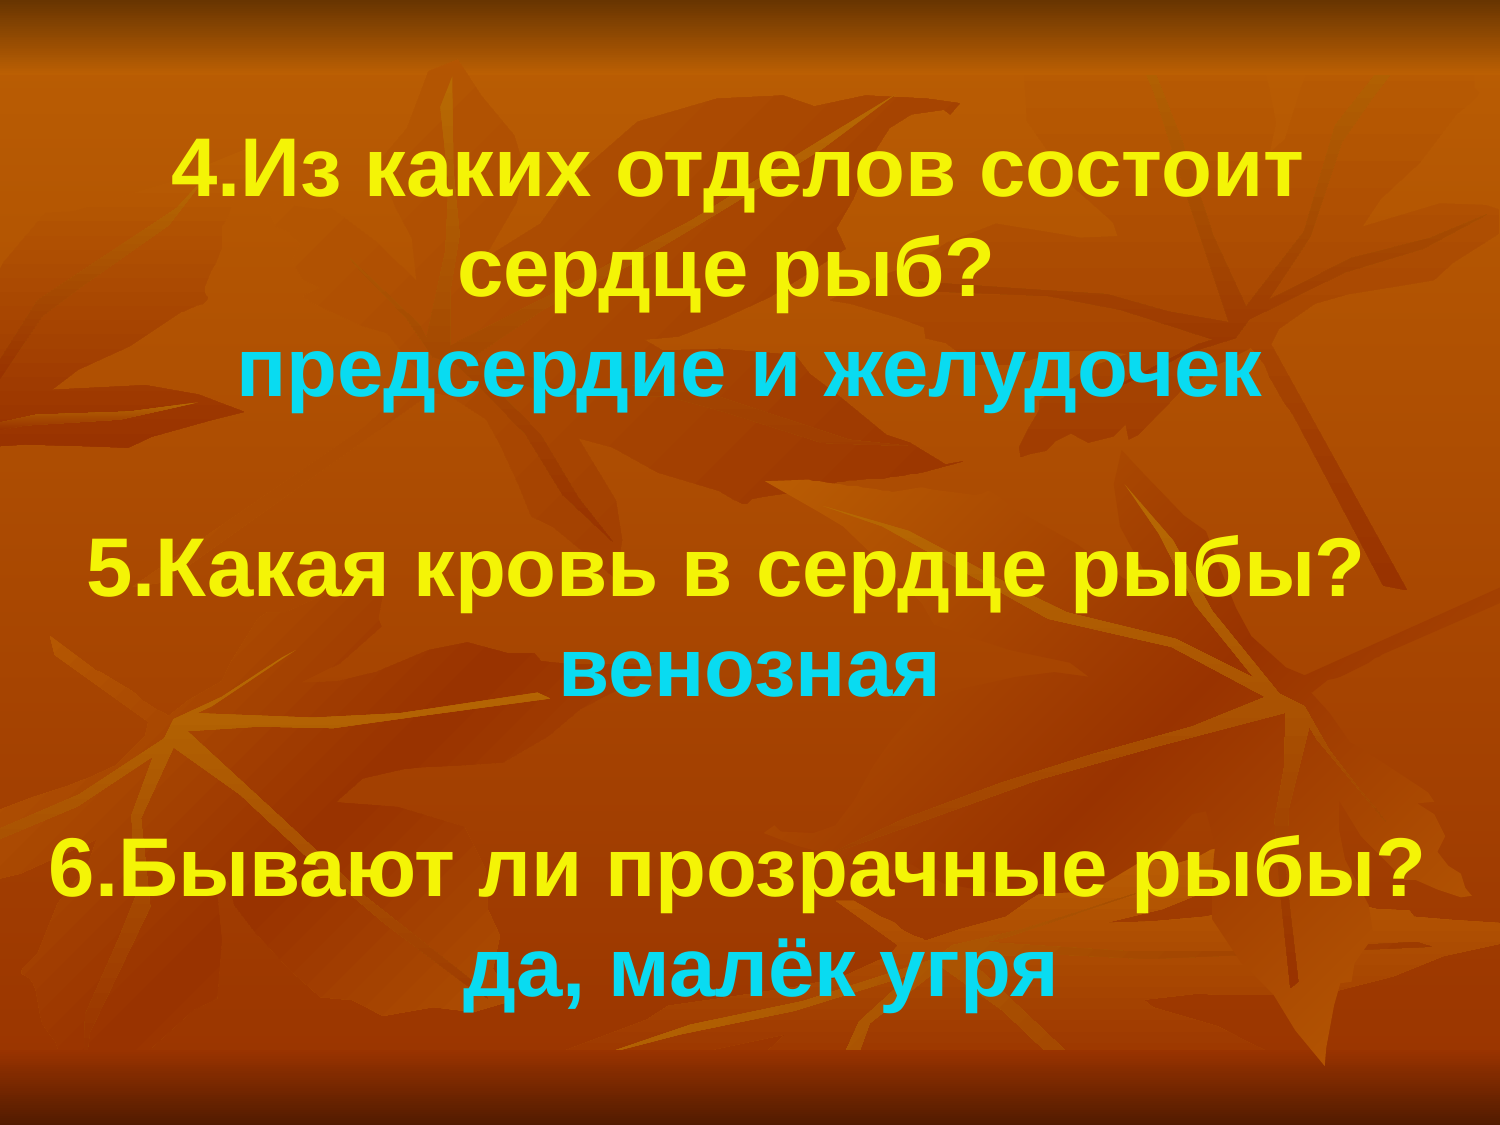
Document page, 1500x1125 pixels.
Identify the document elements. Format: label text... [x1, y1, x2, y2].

text_box 4.Из каких отделов состоит сердце рыб? предсердие и желудочек 5.Какая кровь в сердце рыбы? венозная 6.Бывают ли прозрачные рыбы? да, малёк угря [34, 105, 1466, 1021]
